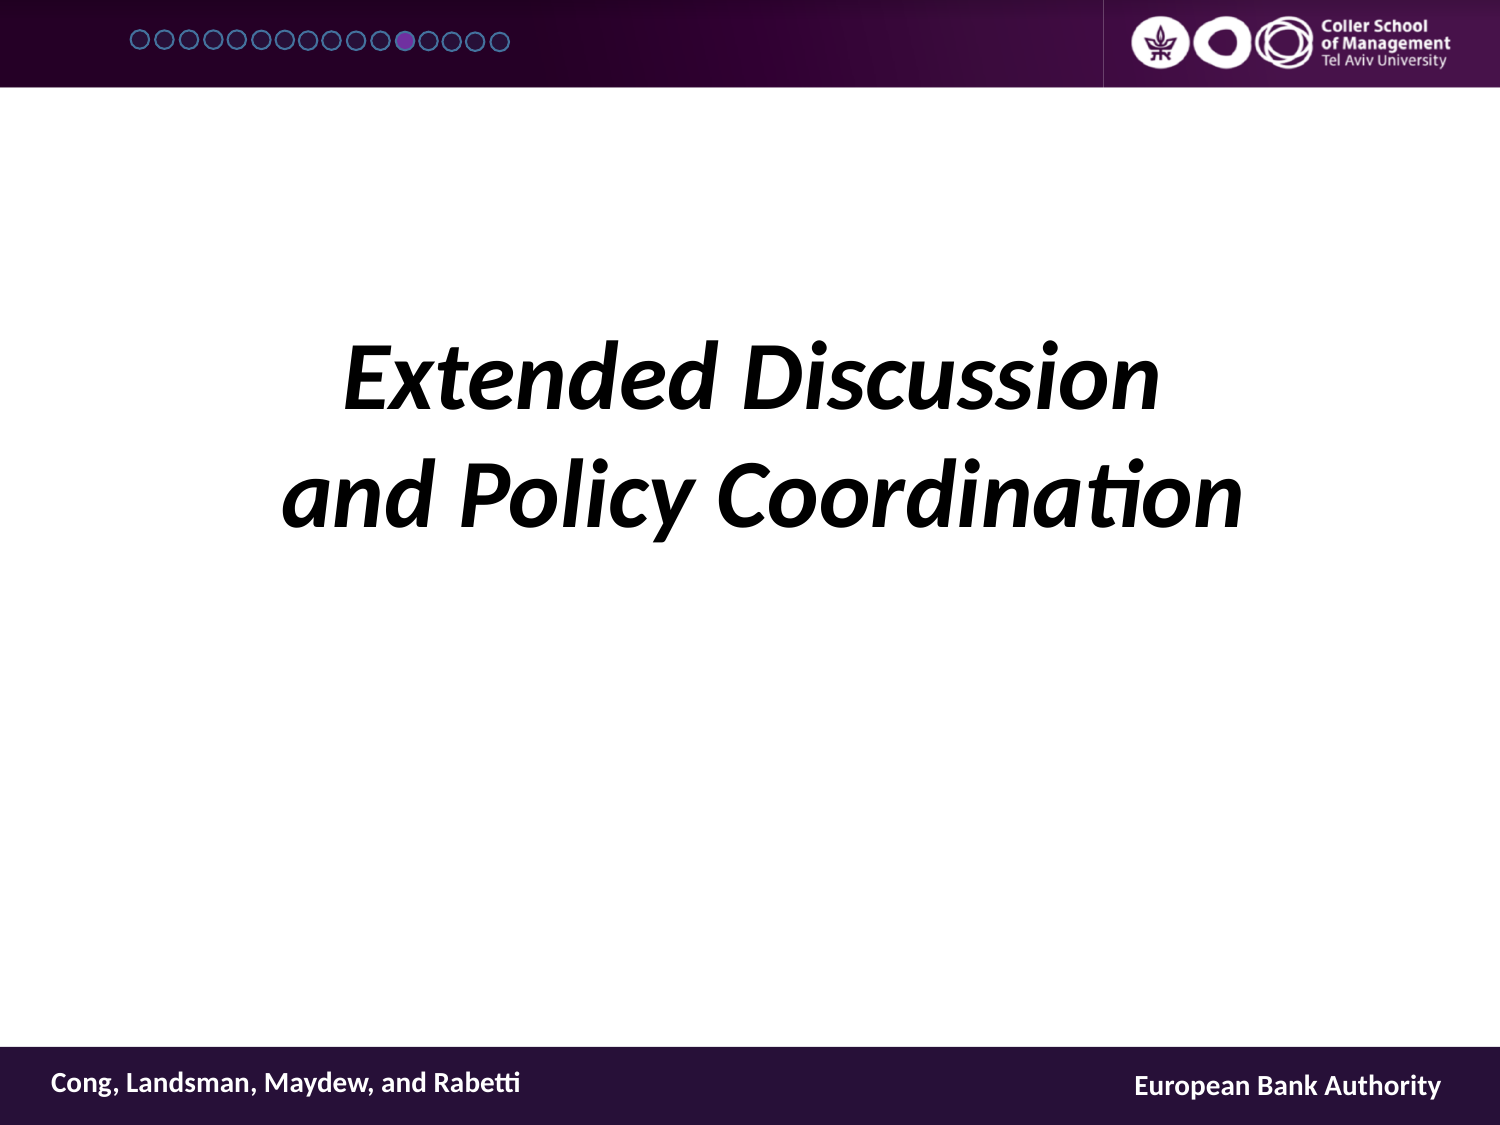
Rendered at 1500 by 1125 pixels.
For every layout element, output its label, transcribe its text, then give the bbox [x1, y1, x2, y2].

text_box Extended Discussion and Policy Coordination [235, 304, 1292, 554]
picture [0, 0, 1500, 88]
text_box European Bank Authority [1027, 1059, 1457, 1110]
text_box Cong, Landsman, Maydew, and Rabetti [36, 1055, 536, 1106]
text_box [0, 1046, 1500, 1125]
